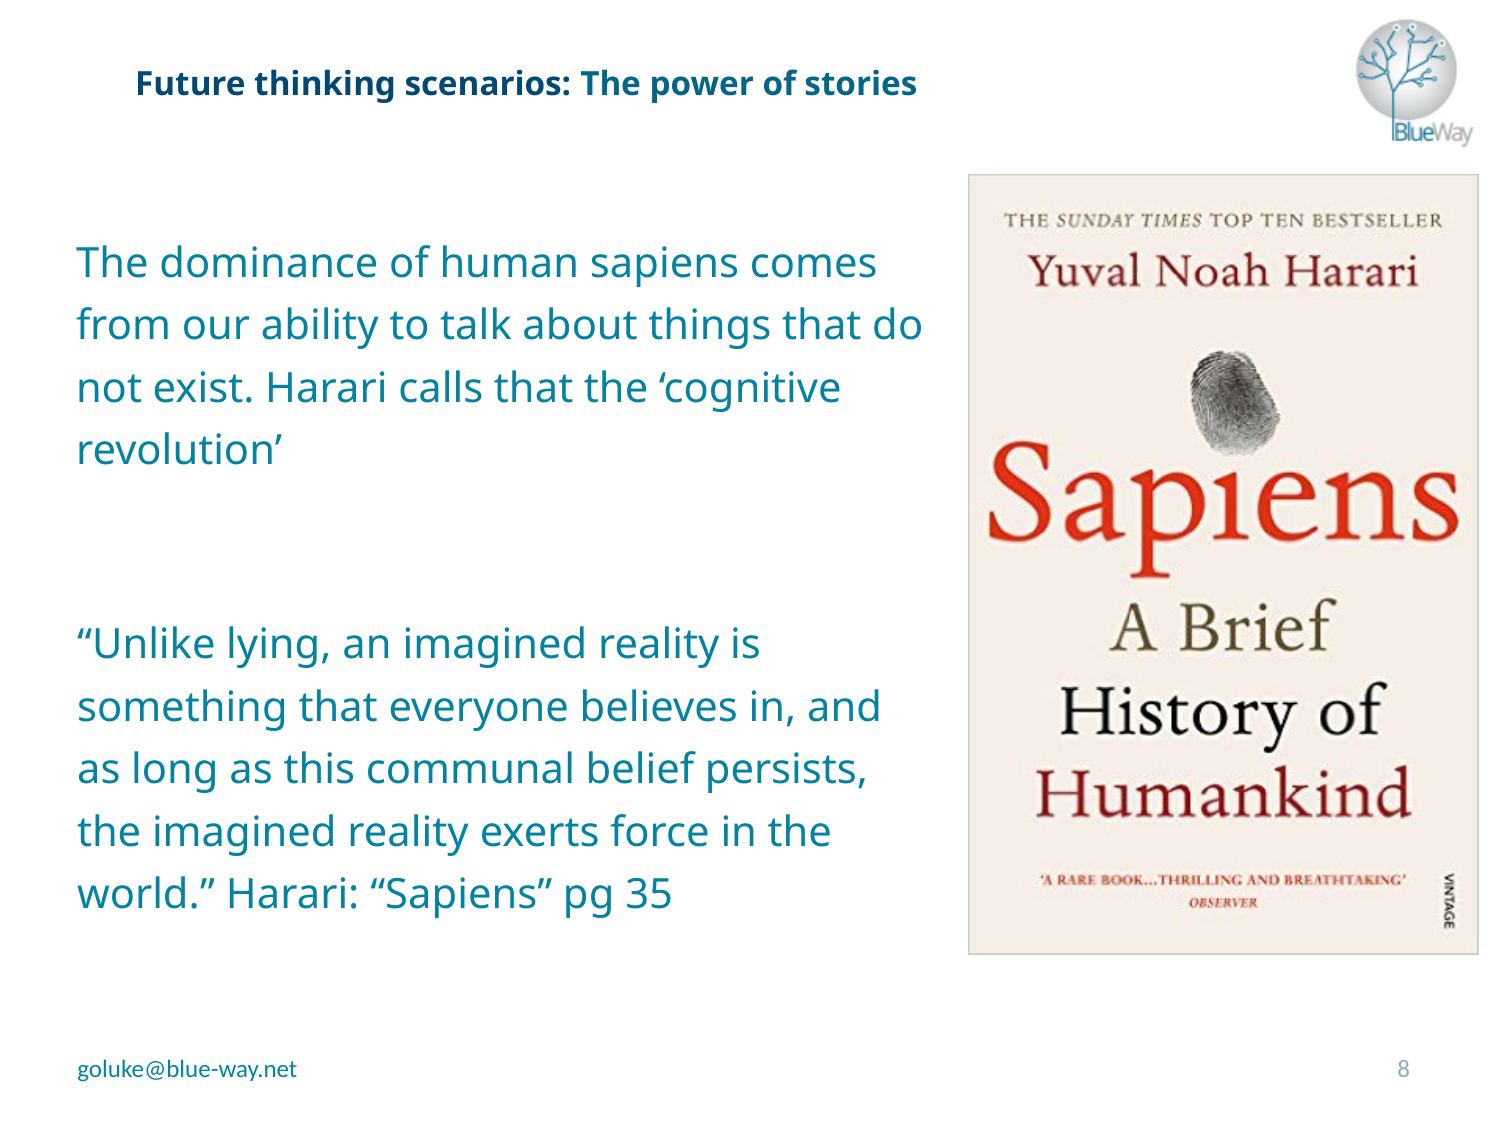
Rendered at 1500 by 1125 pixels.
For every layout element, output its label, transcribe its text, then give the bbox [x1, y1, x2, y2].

text_box The dominance of human sapiens comes from our ability to talk about things that do not exist. Harari calls that the ‘cognitive revolution’ [61, 215, 949, 481]
picture [1349, 12, 1479, 152]
text_box “Unlike lying, an imagined reality is something that everyone believes in, and as long as this communal belief persists, the imagined reality exerts force in the world.” Harari: “Sapiens” pg 35 [62, 597, 950, 925]
slide_number 8 [1074, 1037, 1425, 1098]
text_box Future thinking scenarios: The power of stories [120, 54, 933, 109]
picture [968, 174, 1479, 955]
text_box goluke@blue-way.net [62, 1037, 413, 1098]
